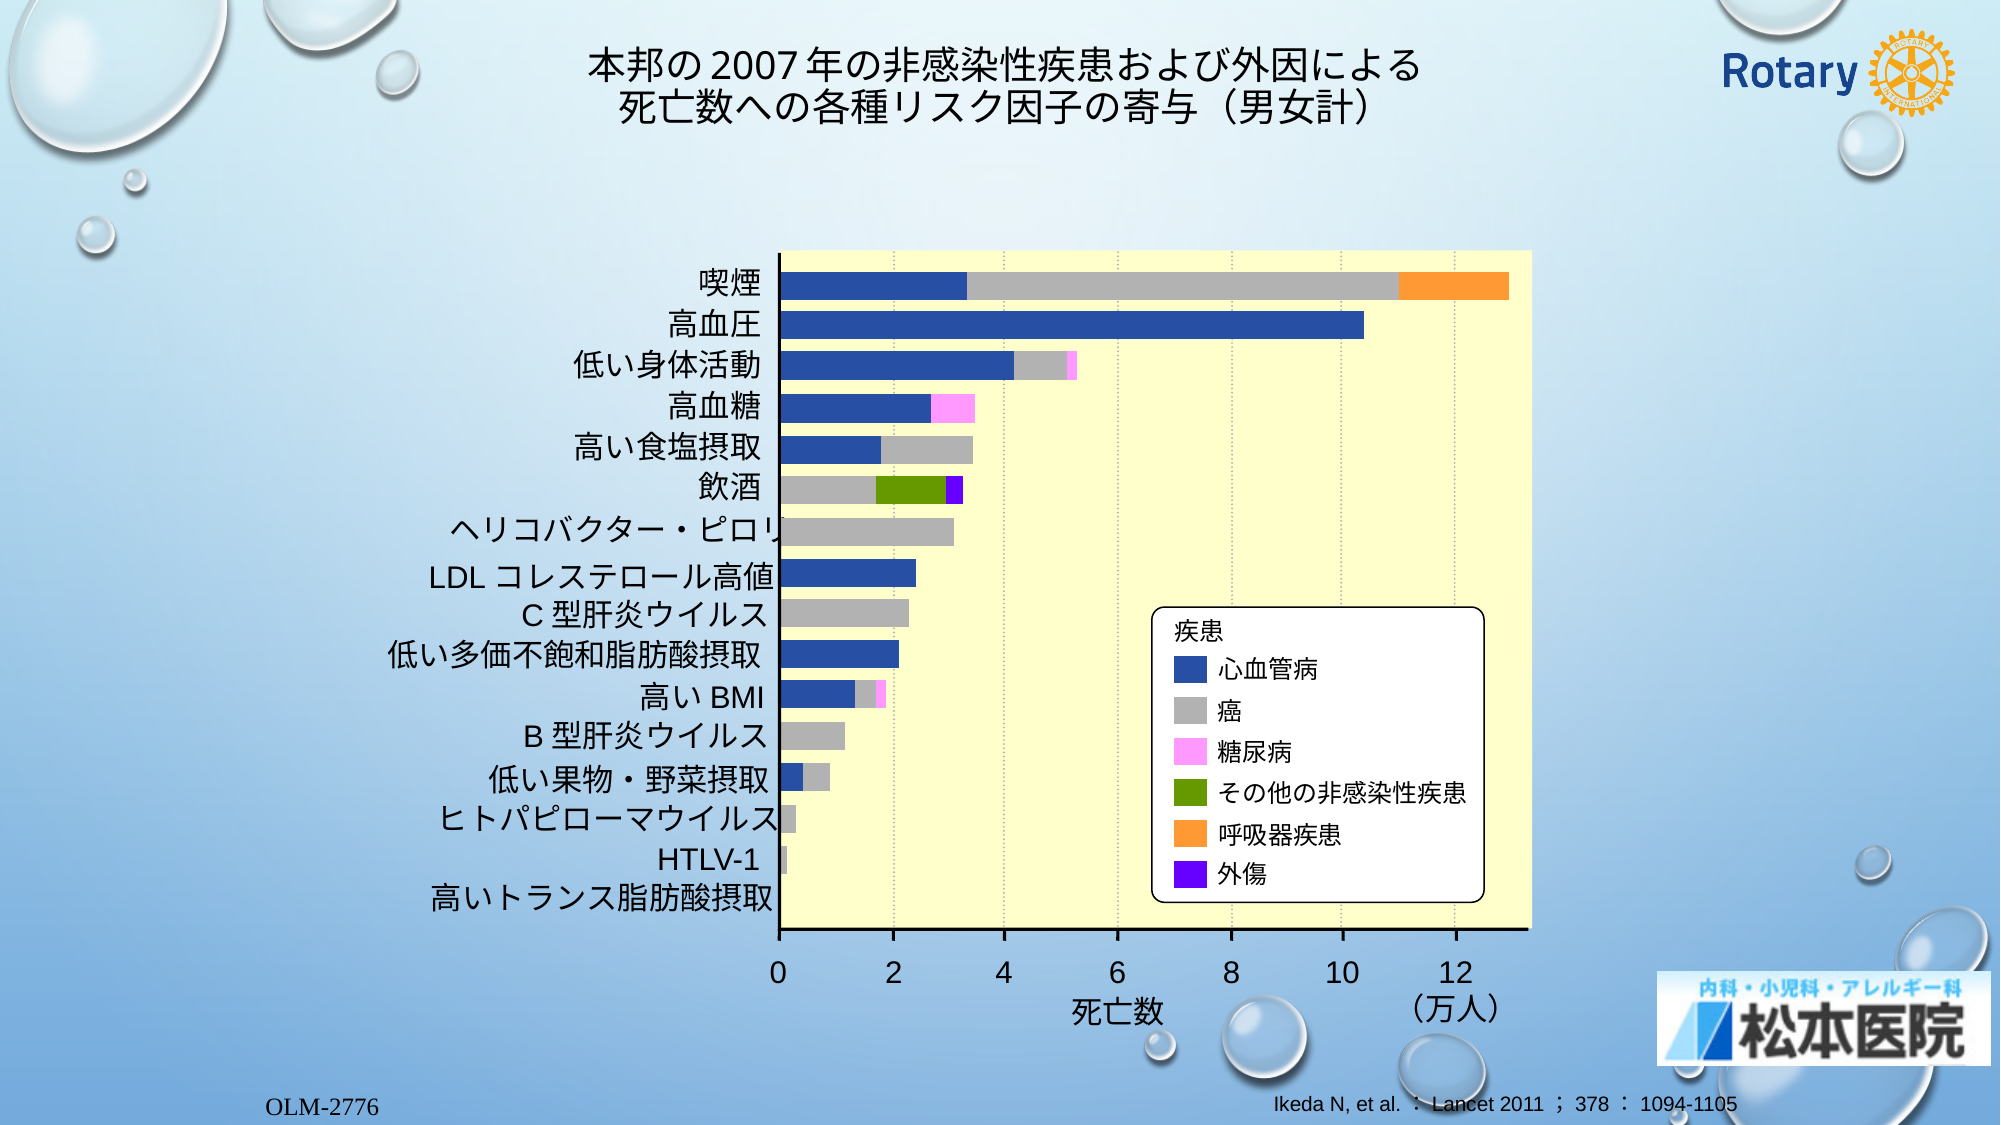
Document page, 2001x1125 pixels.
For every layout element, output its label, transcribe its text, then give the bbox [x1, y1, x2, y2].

text_box 低い多価不飽和脂肪酸摂取 [387, 635, 762, 674]
text_box 低い身体活動 [573, 345, 762, 383]
text_box （万人） [1393, 989, 1519, 1027]
text_box 高血圧 [667, 303, 762, 342]
text_box 6 [1108, 951, 1127, 990]
text_box 死亡数 [1071, 992, 1166, 1030]
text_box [779, 252, 1529, 941]
text_box 8 [1223, 951, 1241, 990]
text_box ヒトパピローマウイルス [436, 798, 773, 837]
text_box Ikeda N, et al.：Lancet 2011；378：1094-1105 [567, 1083, 1753, 1124]
text_box 12 [1438, 951, 1474, 989]
text_box 飲酒 [698, 467, 762, 506]
text_box 高いBMI [639, 677, 766, 715]
text_box 高血糖 [667, 386, 762, 424]
text_box ヘリコバクター・ピロリ [449, 510, 773, 548]
text_box 高いトランス脂肪酸摂取 [430, 878, 773, 917]
title 本邦の2007年の非感染性疾患および外因による 死亡数への各種リスク因子の寄与（男女計） [364, 38, 1647, 138]
text_box 高い食塩摂取 [573, 427, 762, 465]
picture [0, 0, 2000, 1125]
text_box C型肝炎ウイルス [521, 595, 770, 634]
text_box [1523, 250, 1533, 257]
text_box B型肝炎ウイルス [523, 715, 771, 754]
text_box 2 [885, 951, 903, 990]
text_box 喫煙 [698, 263, 762, 302]
text_box 低い果物・野菜摂取 [488, 760, 770, 798]
text_box OLM-2776 [250, 1082, 395, 1125]
text_box HTLV-1 [656, 839, 761, 878]
text_box 4 [995, 951, 1013, 990]
text_box 10 [1324, 951, 1361, 990]
text_box LDLコレステロール高値 [428, 557, 773, 595]
text_box 0 [769, 951, 788, 990]
